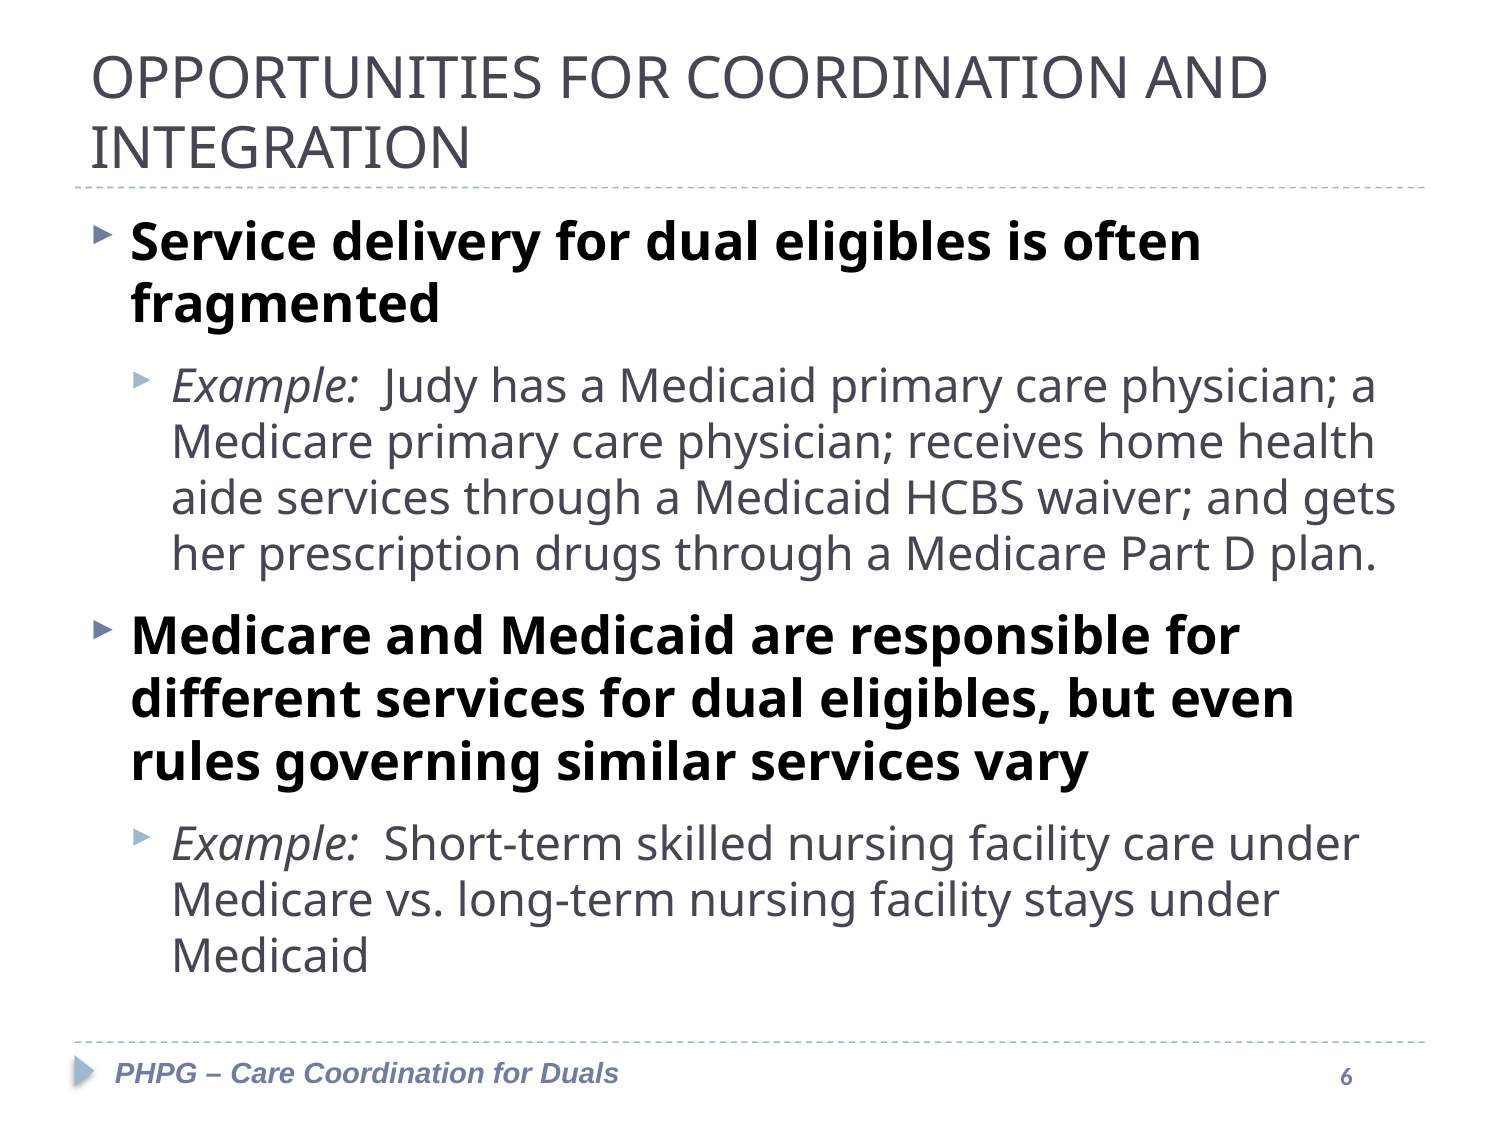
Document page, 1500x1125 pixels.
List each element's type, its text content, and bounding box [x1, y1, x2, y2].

text_box OPPORTUNITIES FOR COORDINATION AND INTEGRATION [74, 24, 1425, 188]
slide_number 6 [1325, 1052, 1413, 1113]
list Service delivery for dual eligibles is often fragmented Example: Judy has a Medicaid primary care physician; a Medicare primary care physician; receives home health aide services through a Medicaid HCBS waiver; and gets her prescription drugs through a Medicare Part D plan. Medicare and Medicaid are responsible for different services for dual eligibles, but even rules governing similar services vary Example: Short-term skilled nursing facility care under Medicare vs. long-term nursing facility stays under Medicaid [74, 199, 1426, 1038]
footer PHPG – Care Coordination for Duals [99, 1046, 776, 1125]
